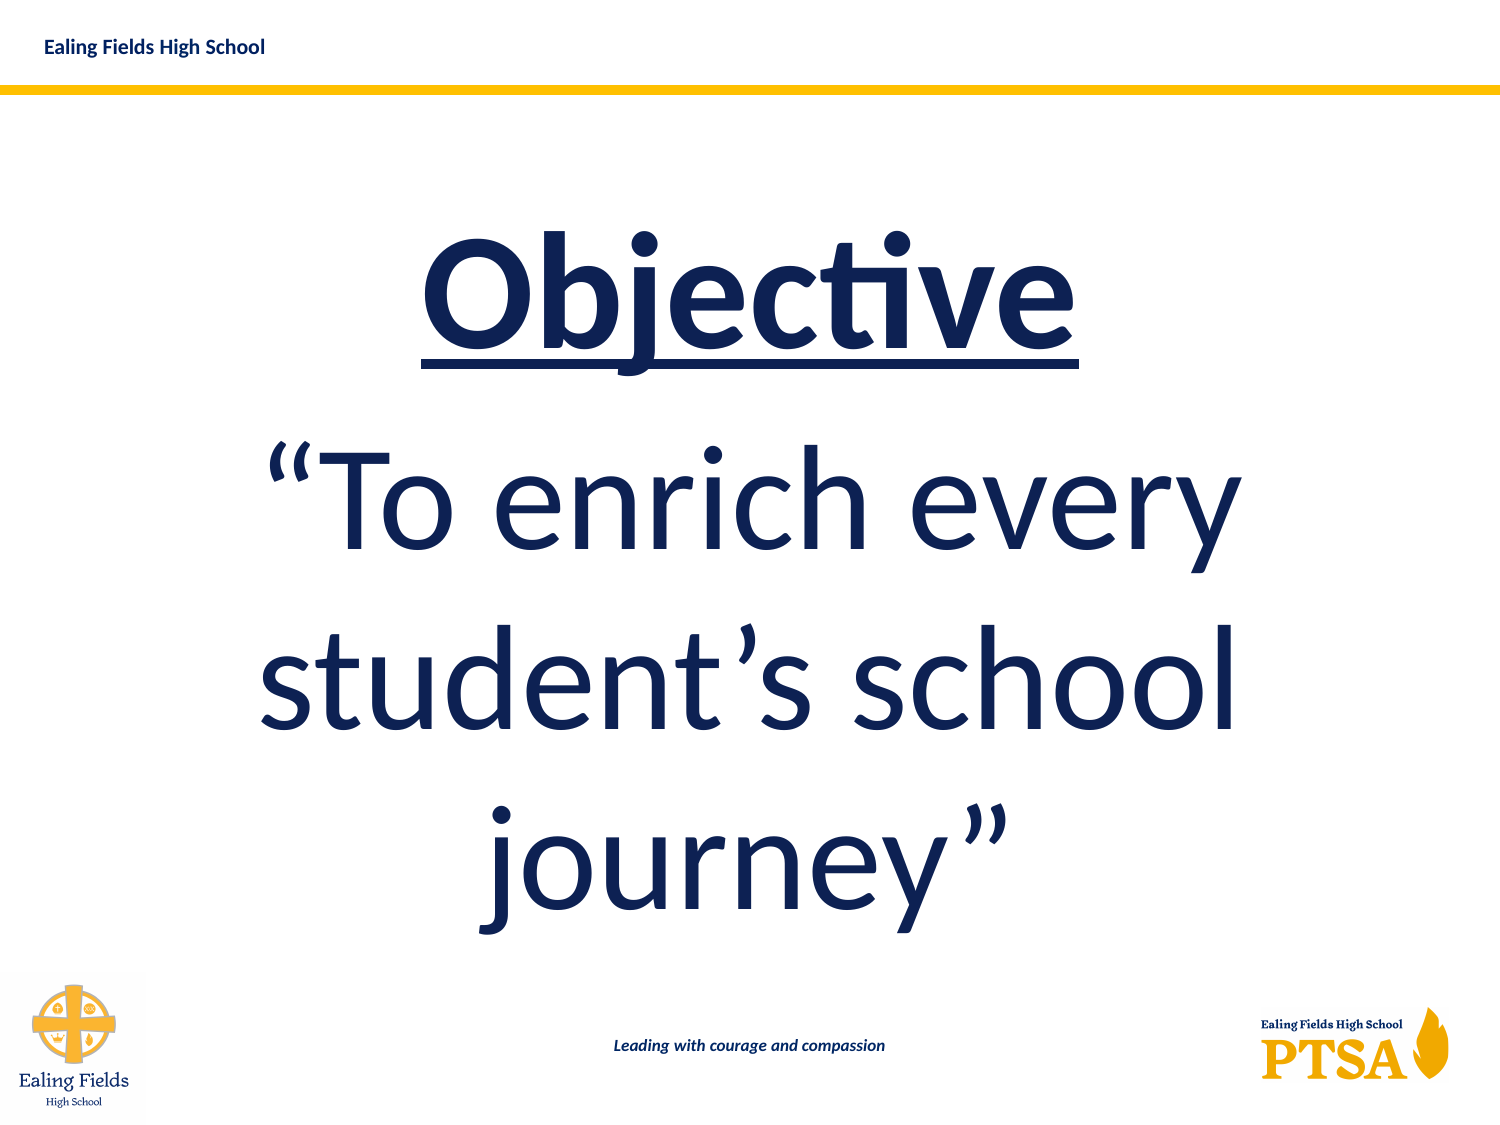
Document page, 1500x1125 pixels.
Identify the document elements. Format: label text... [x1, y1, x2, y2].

picture [1261, 1007, 1449, 1083]
title Objective [0, 174, 1500, 362]
picture [0, 972, 146, 1125]
list “To enrich every student’s school journey” [75, 391, 1425, 947]
